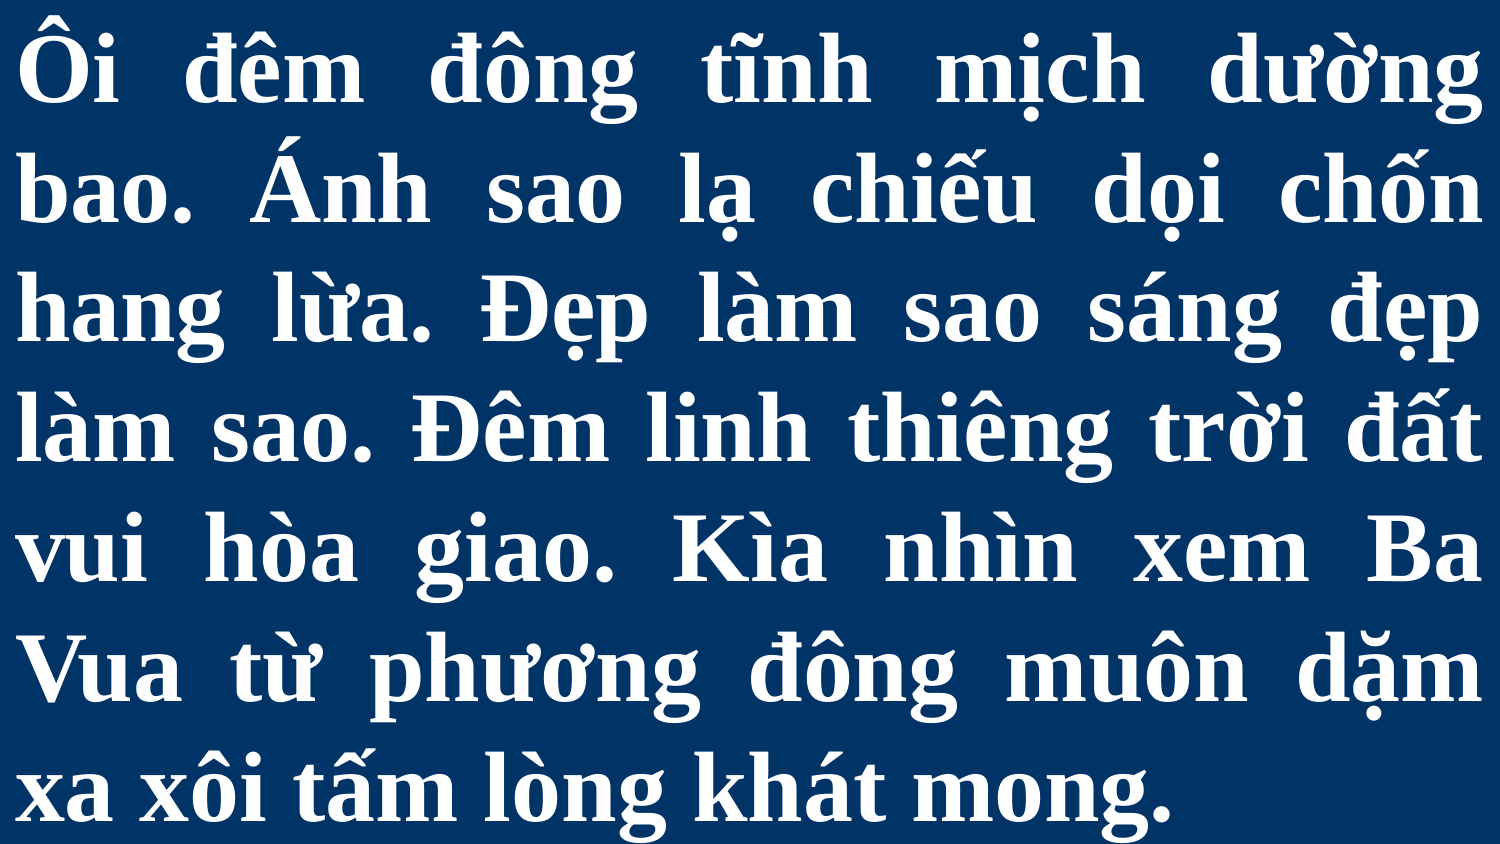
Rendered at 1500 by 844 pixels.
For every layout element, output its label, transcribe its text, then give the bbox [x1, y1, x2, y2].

title Ôi đêm đông tĩnh mịch dường bao. Ánh sao lạ chiếu dọi chốn hang lừa. Đẹp làm sao sáng đẹp làm sao. Đêm linh thiêng trời đất vui hòa giao. Kìa nhìn xem Ba Vua từ phương đông muôn dặm xa xôi tấm lòng khát mong. [0, 0, 1500, 844]
